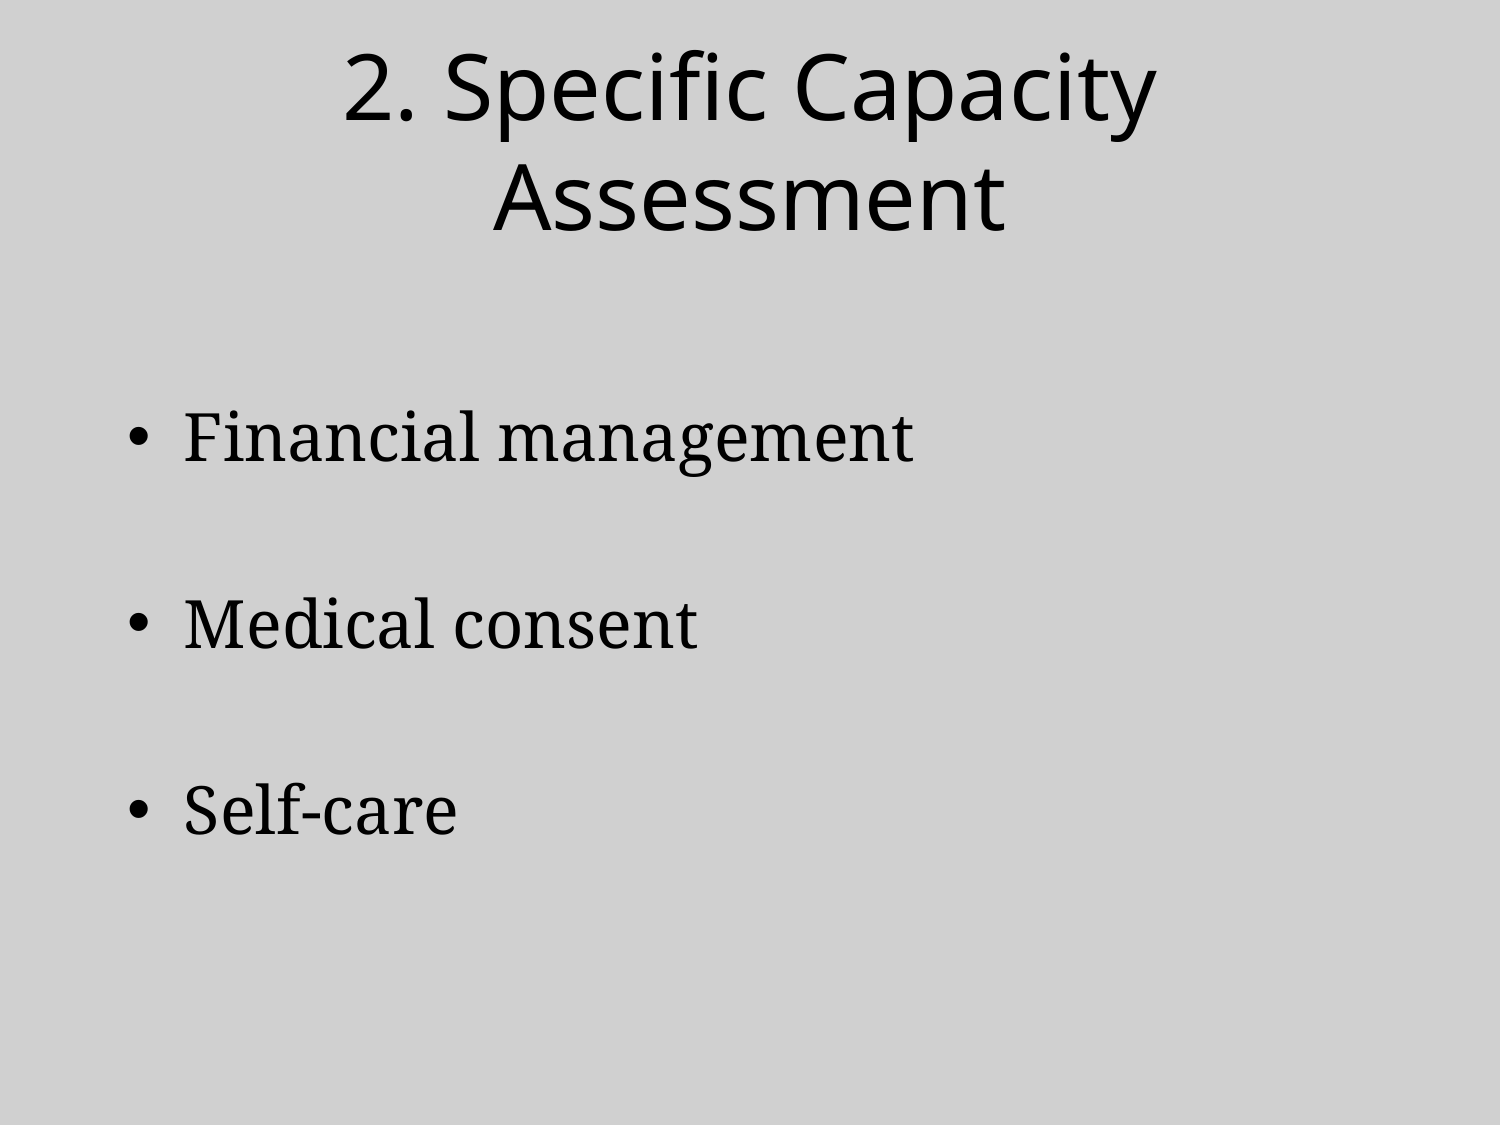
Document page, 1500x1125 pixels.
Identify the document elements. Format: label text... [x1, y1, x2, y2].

title 2. Specific Capacity Assessment [75, 45, 1425, 233]
list Financial management Medical consent Self-care [112, 387, 1388, 988]
